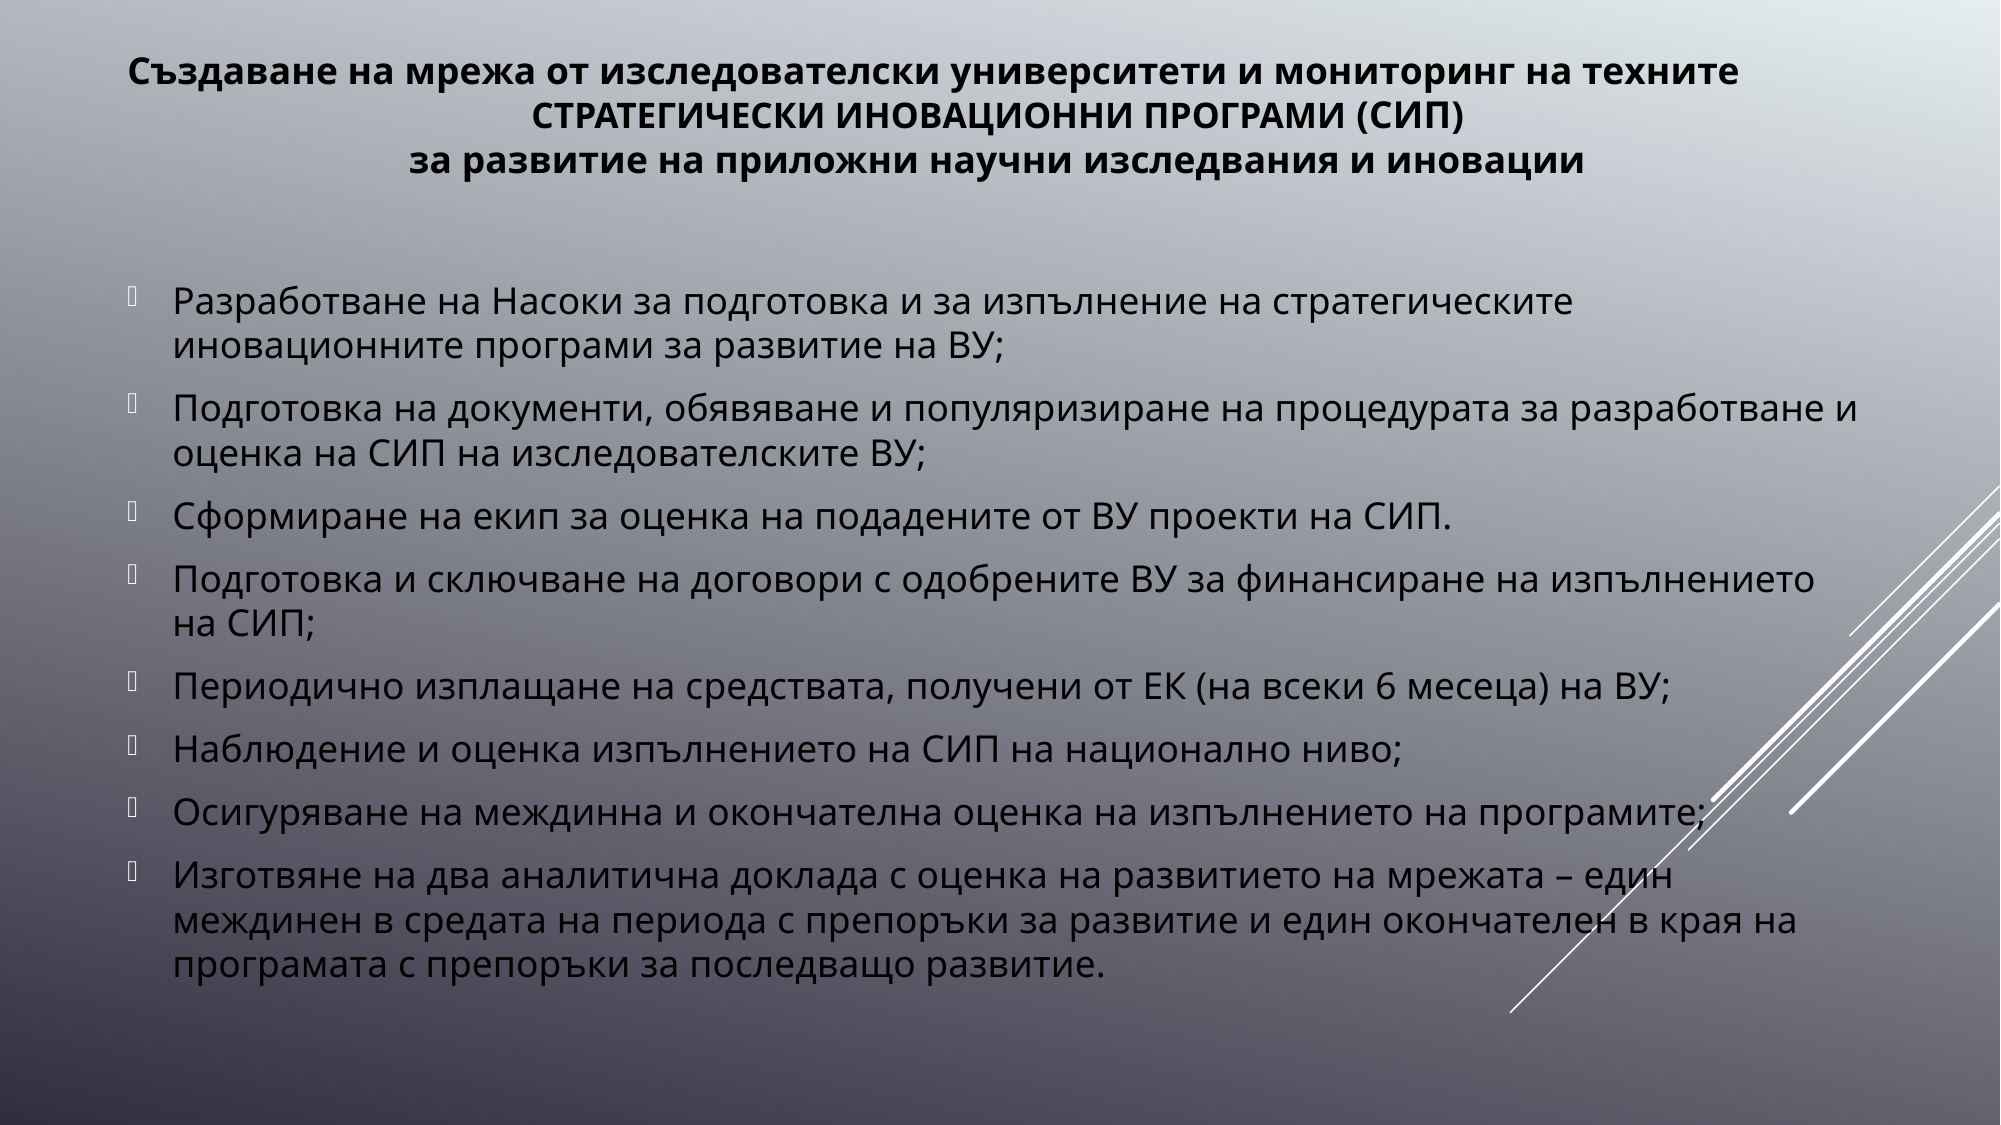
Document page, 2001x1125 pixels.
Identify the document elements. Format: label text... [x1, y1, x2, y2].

list Създаване на мрежа от изследователски университети и мониторинг на техните СТРАТЕГИЧЕСКИ ИНОВАЦИОННИ ПРОГРАМИ (СИП) за развитие на приложни научни изследвания и иновации Разработване на Насоки за подготовка и за изпълнение на стратегическите иновационните програми за развитие на ВУ; Подготовка на документи, обявяване и популяризиране на процедурата за разработване и оценка на СИП на изследователските ВУ; Сформиране на екип за оценка на подадените от ВУ проекти на СИП. Подготовка и сключване на договори с одобрените ВУ за финансиране на изпълнението на СИП; Периодично изплащане на средствата, получени от ЕК (на всеки 6 месеца) на ВУ; Наблюдение и оценка изпълнението на СИП на национално ниво; Осигуряване на междинна и окончателна оценка на изпълнението на програмите; Изготвяне на два аналитична доклада с оценка на развитието на мрежата – един междинен в средата на периода с препоръки за развитие и един окончателен в края на програмата с препоръки за последващо развитие. [112, 39, 1884, 998]
